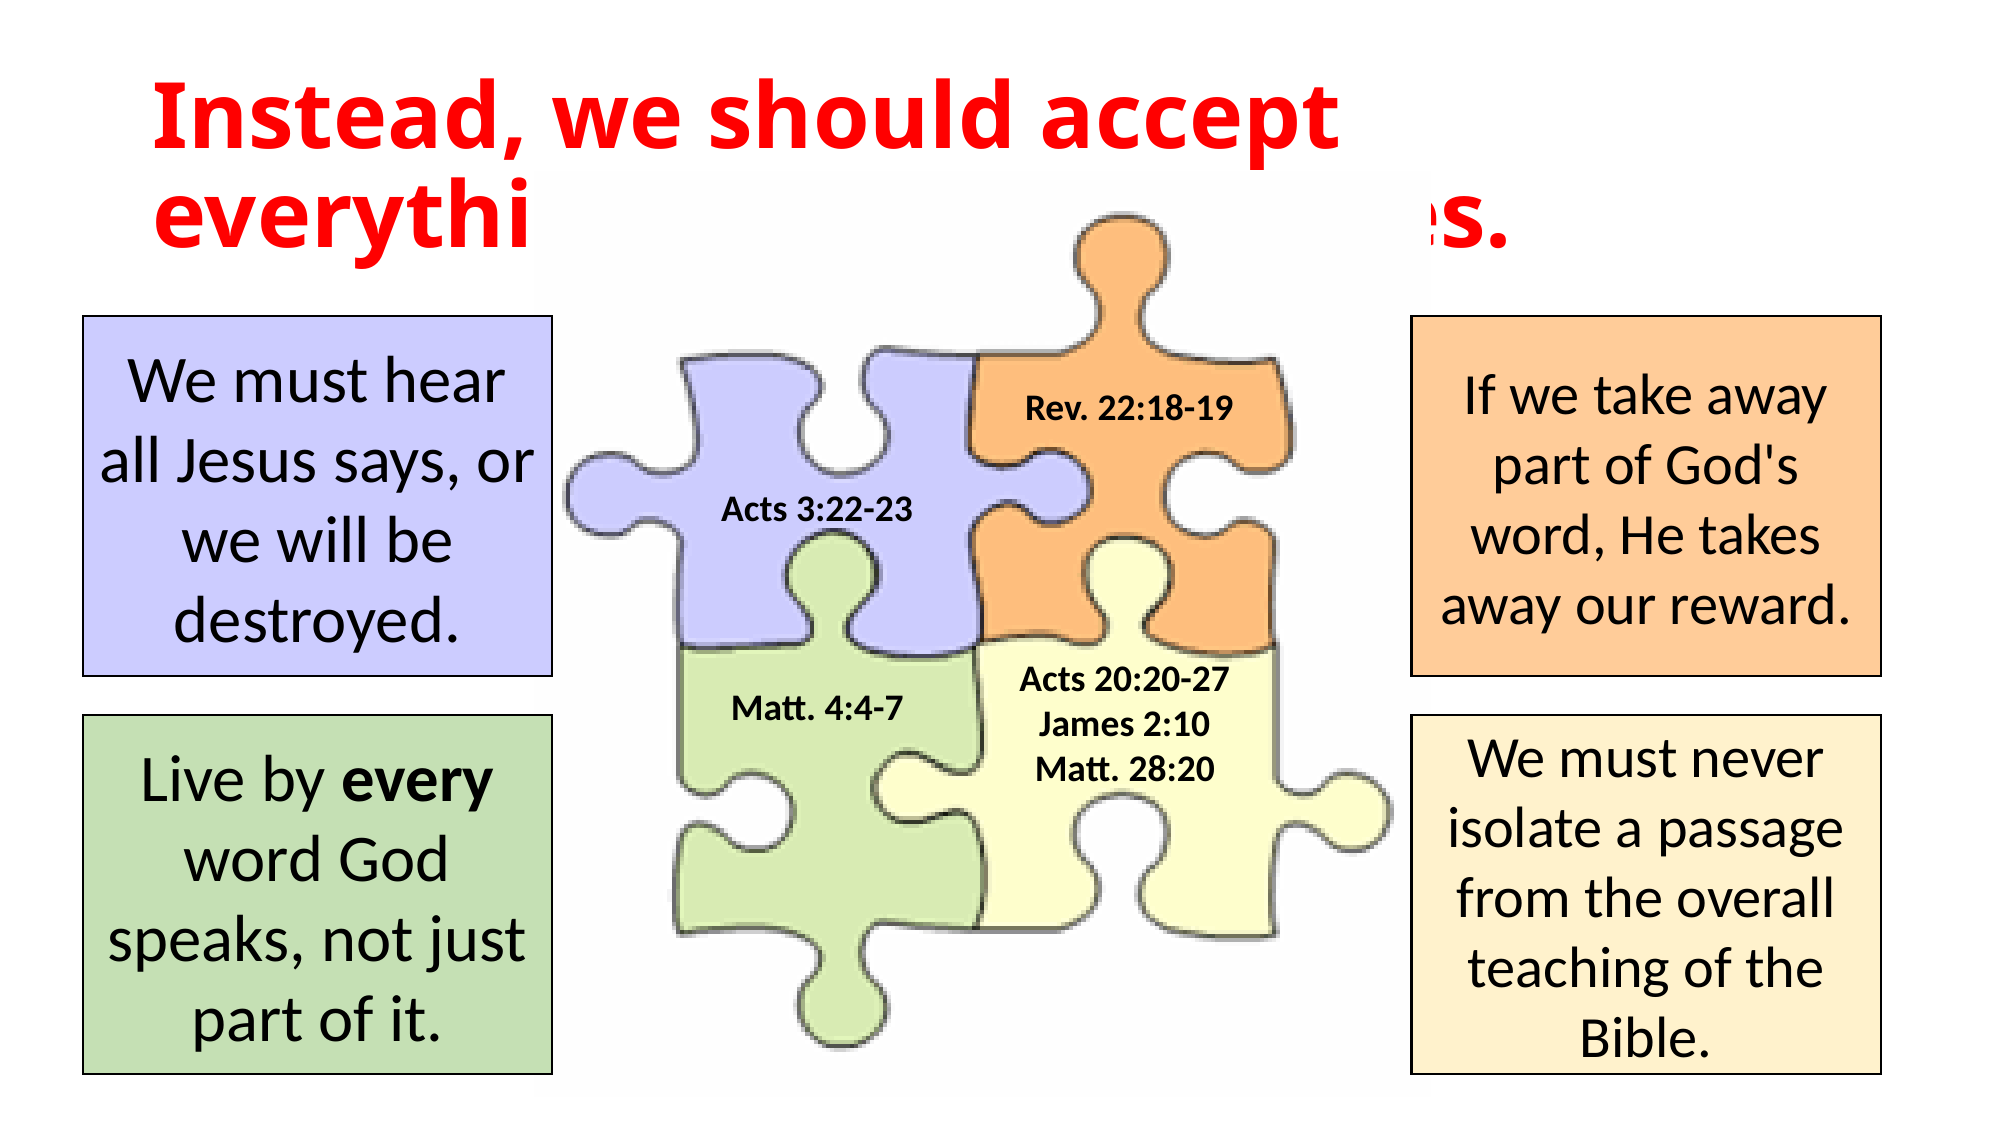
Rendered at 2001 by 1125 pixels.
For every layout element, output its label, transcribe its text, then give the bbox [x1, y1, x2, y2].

picture [534, 171, 1431, 1097]
text_box We must hear all Jesus says, or we will be destroyed. [82, 315, 534, 677]
text_box If we take away part of God's word, He takes away our reward. [1431, 315, 1882, 677]
title Instead, we should accept everything the Bible requires. [137, 59, 1863, 278]
text_box Live by every word God speaks, not just part of it. [82, 714, 534, 1075]
text_box We must never isolate a passage from the overall teaching of the Bible. [1431, 714, 1882, 1075]
